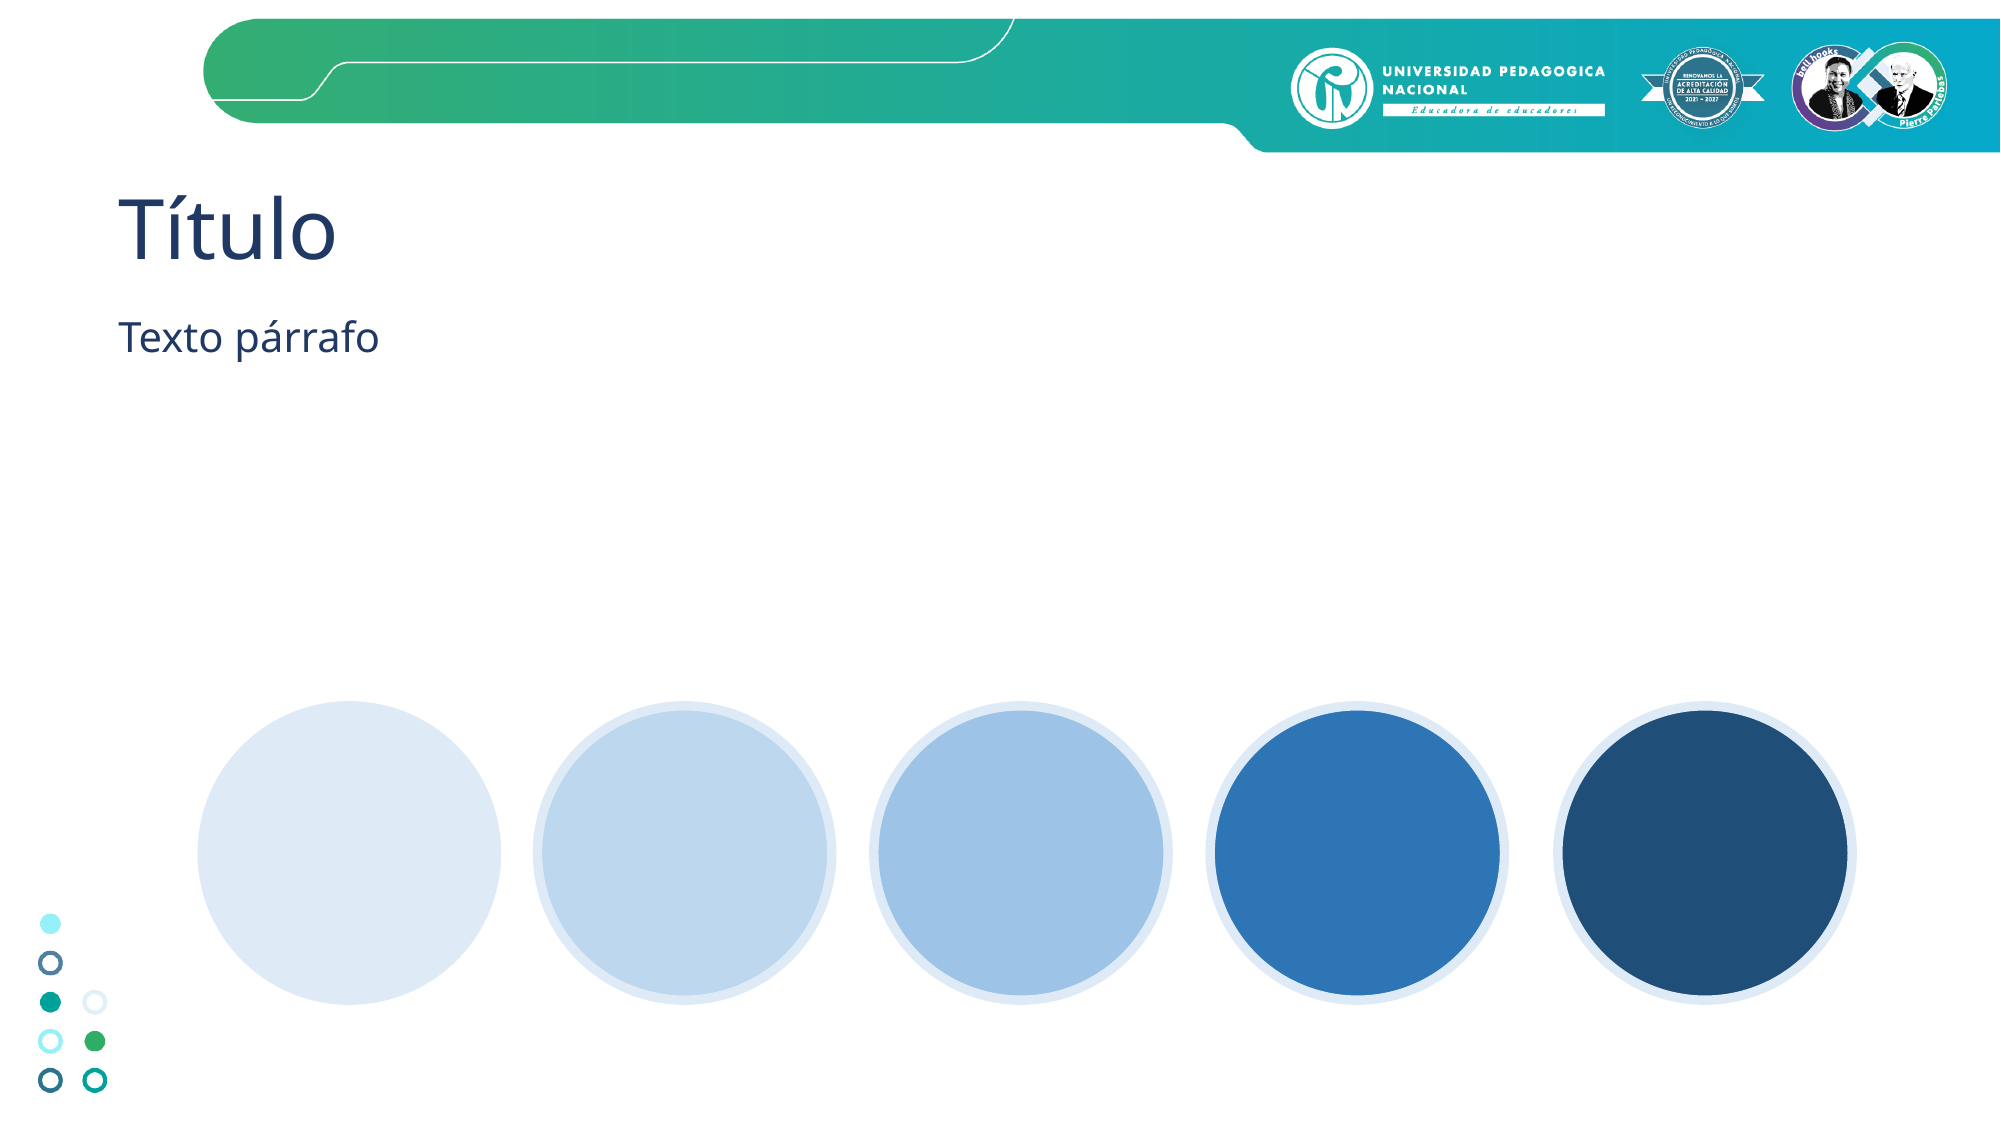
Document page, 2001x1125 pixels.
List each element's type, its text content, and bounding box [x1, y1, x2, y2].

text_box Título [103, 169, 1219, 284]
text_box [872, 704, 1170, 1002]
text_box Texto párrafo [103, 303, 1145, 369]
text_box [1208, 704, 1506, 1002]
text_box [536, 704, 834, 1002]
picture [0, 0, 2000, 1125]
text_box [200, 704, 498, 1002]
text_box [1556, 704, 1854, 1002]
